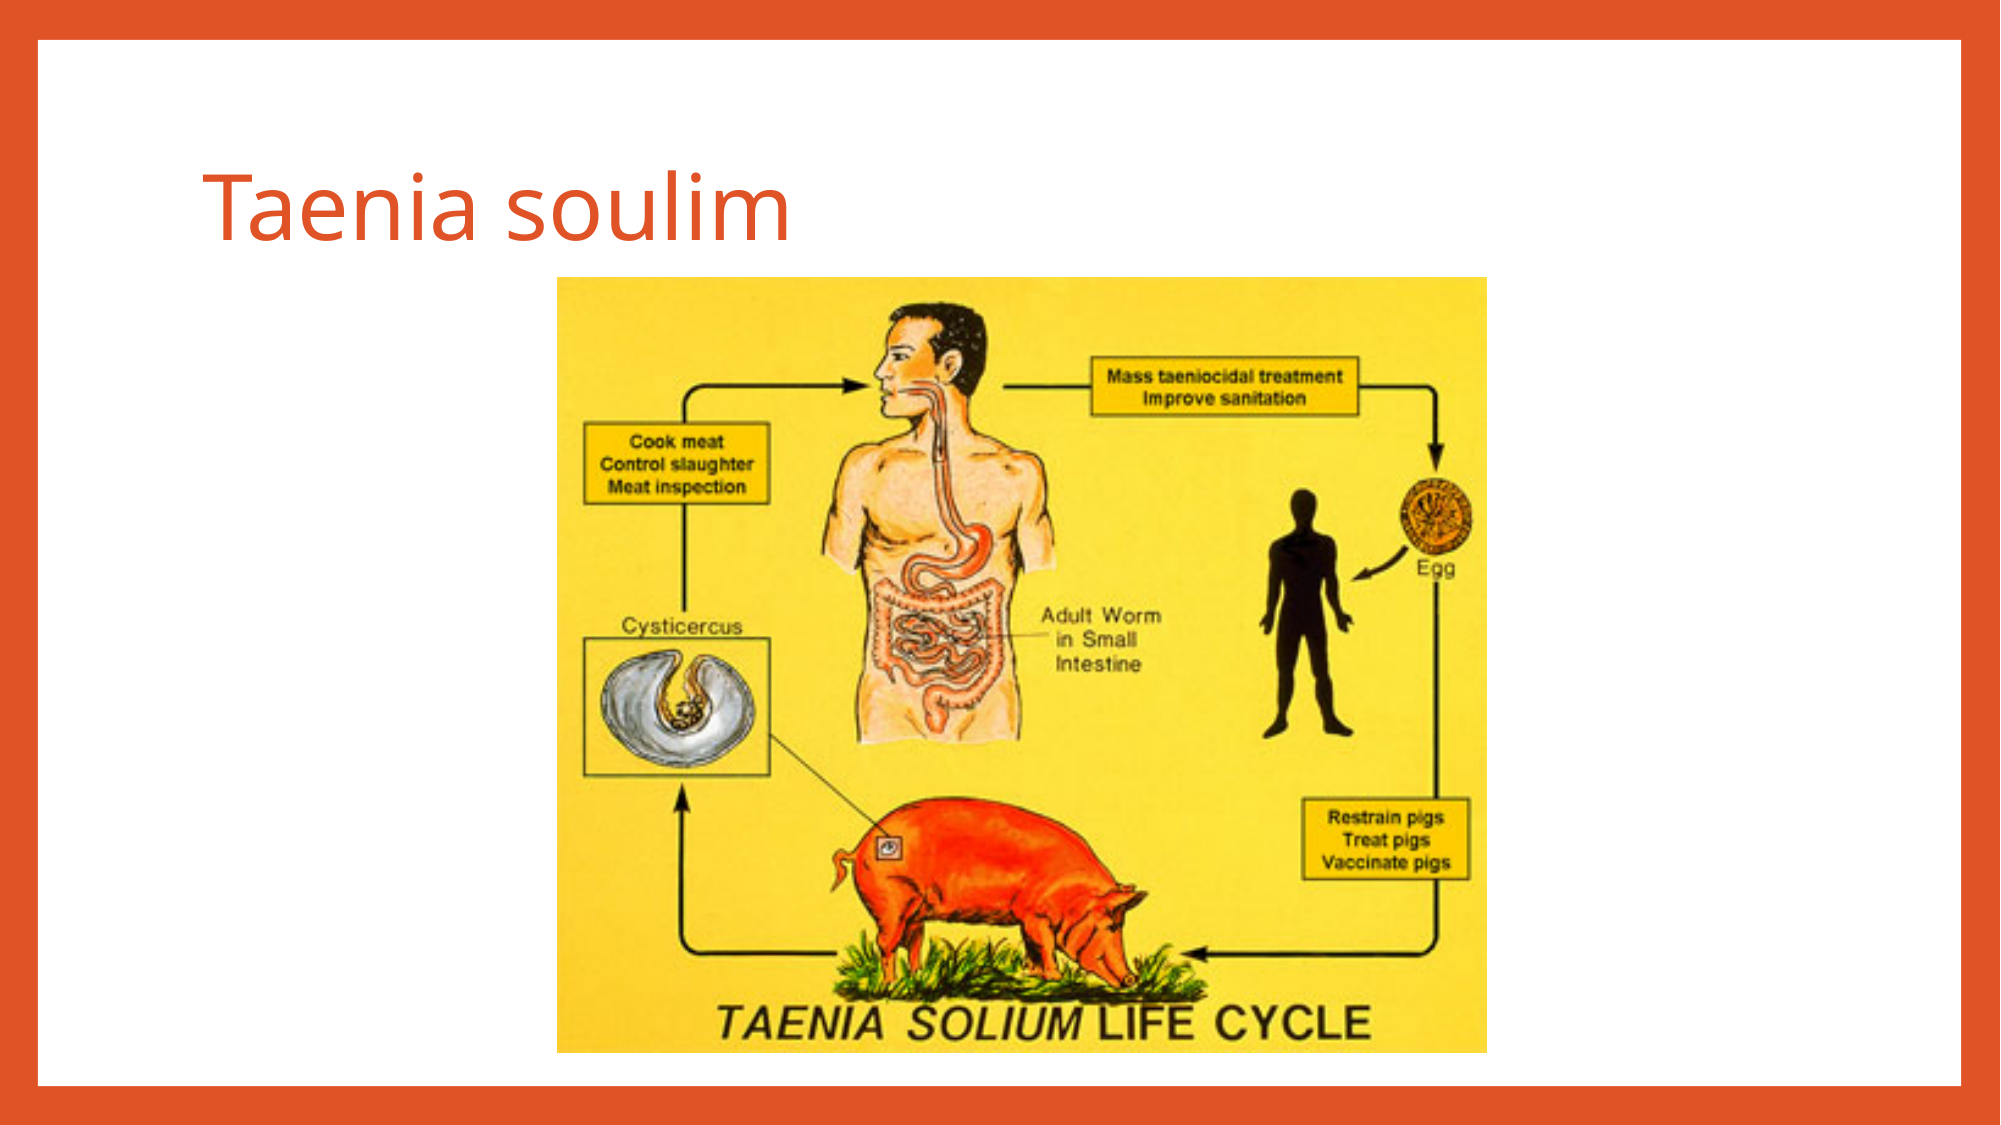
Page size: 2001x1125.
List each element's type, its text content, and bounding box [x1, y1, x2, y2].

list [556, 277, 1487, 1053]
title Taenia soulim [187, 99, 1808, 323]
